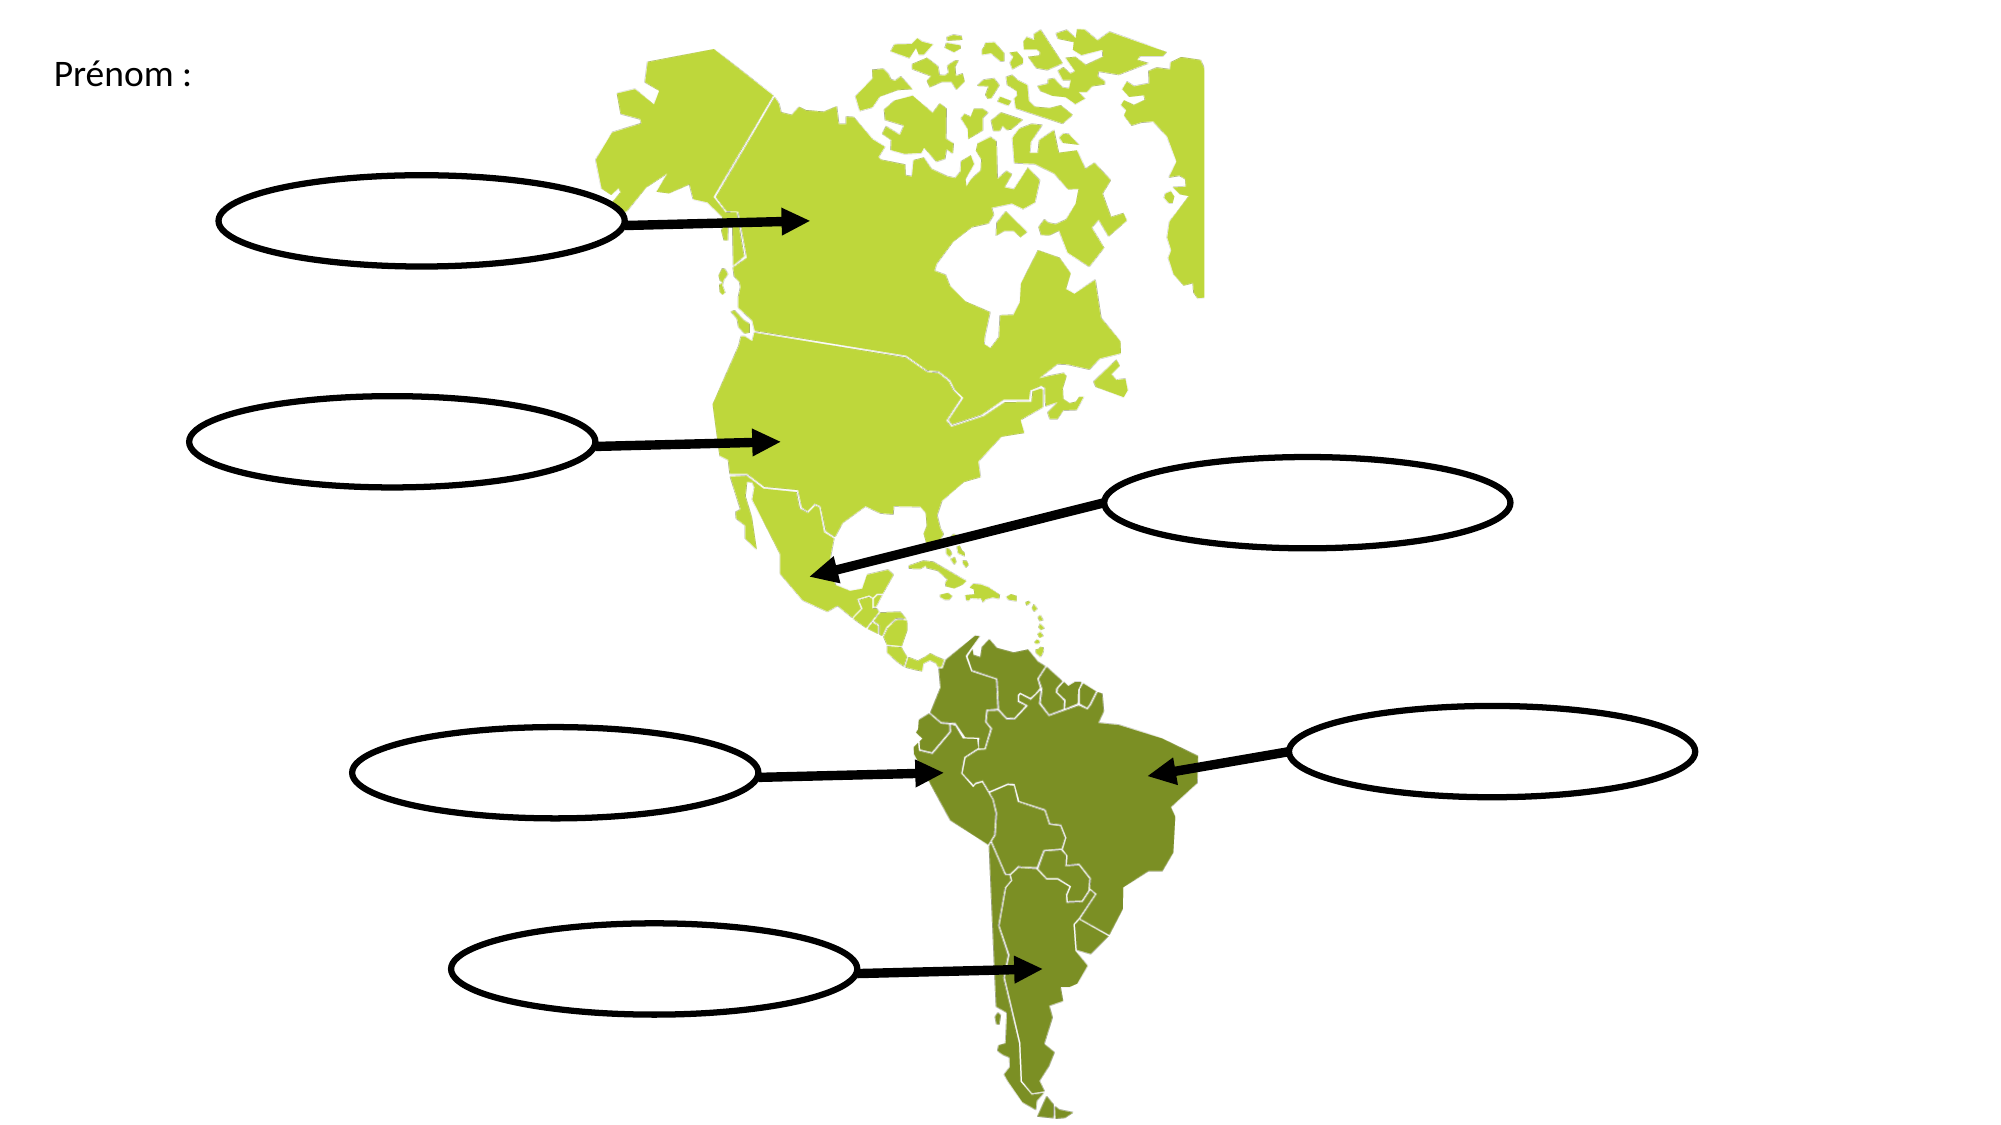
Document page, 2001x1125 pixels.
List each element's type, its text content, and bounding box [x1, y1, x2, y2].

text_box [624, 220, 810, 226]
text_box [188, 395, 554, 489]
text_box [809, 502, 1105, 577]
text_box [758, 772, 944, 778]
text_box [1205, 455, 1512, 550]
text_box [351, 726, 554, 820]
text_box [1289, 704, 1697, 799]
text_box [595, 441, 781, 447]
text_box [450, 928, 554, 1010]
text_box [1147, 751, 1289, 777]
picture [554, 0, 1205, 1125]
text_box [217, 174, 554, 268]
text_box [857, 968, 1043, 974]
text_box Prénom : [39, 41, 327, 101]
